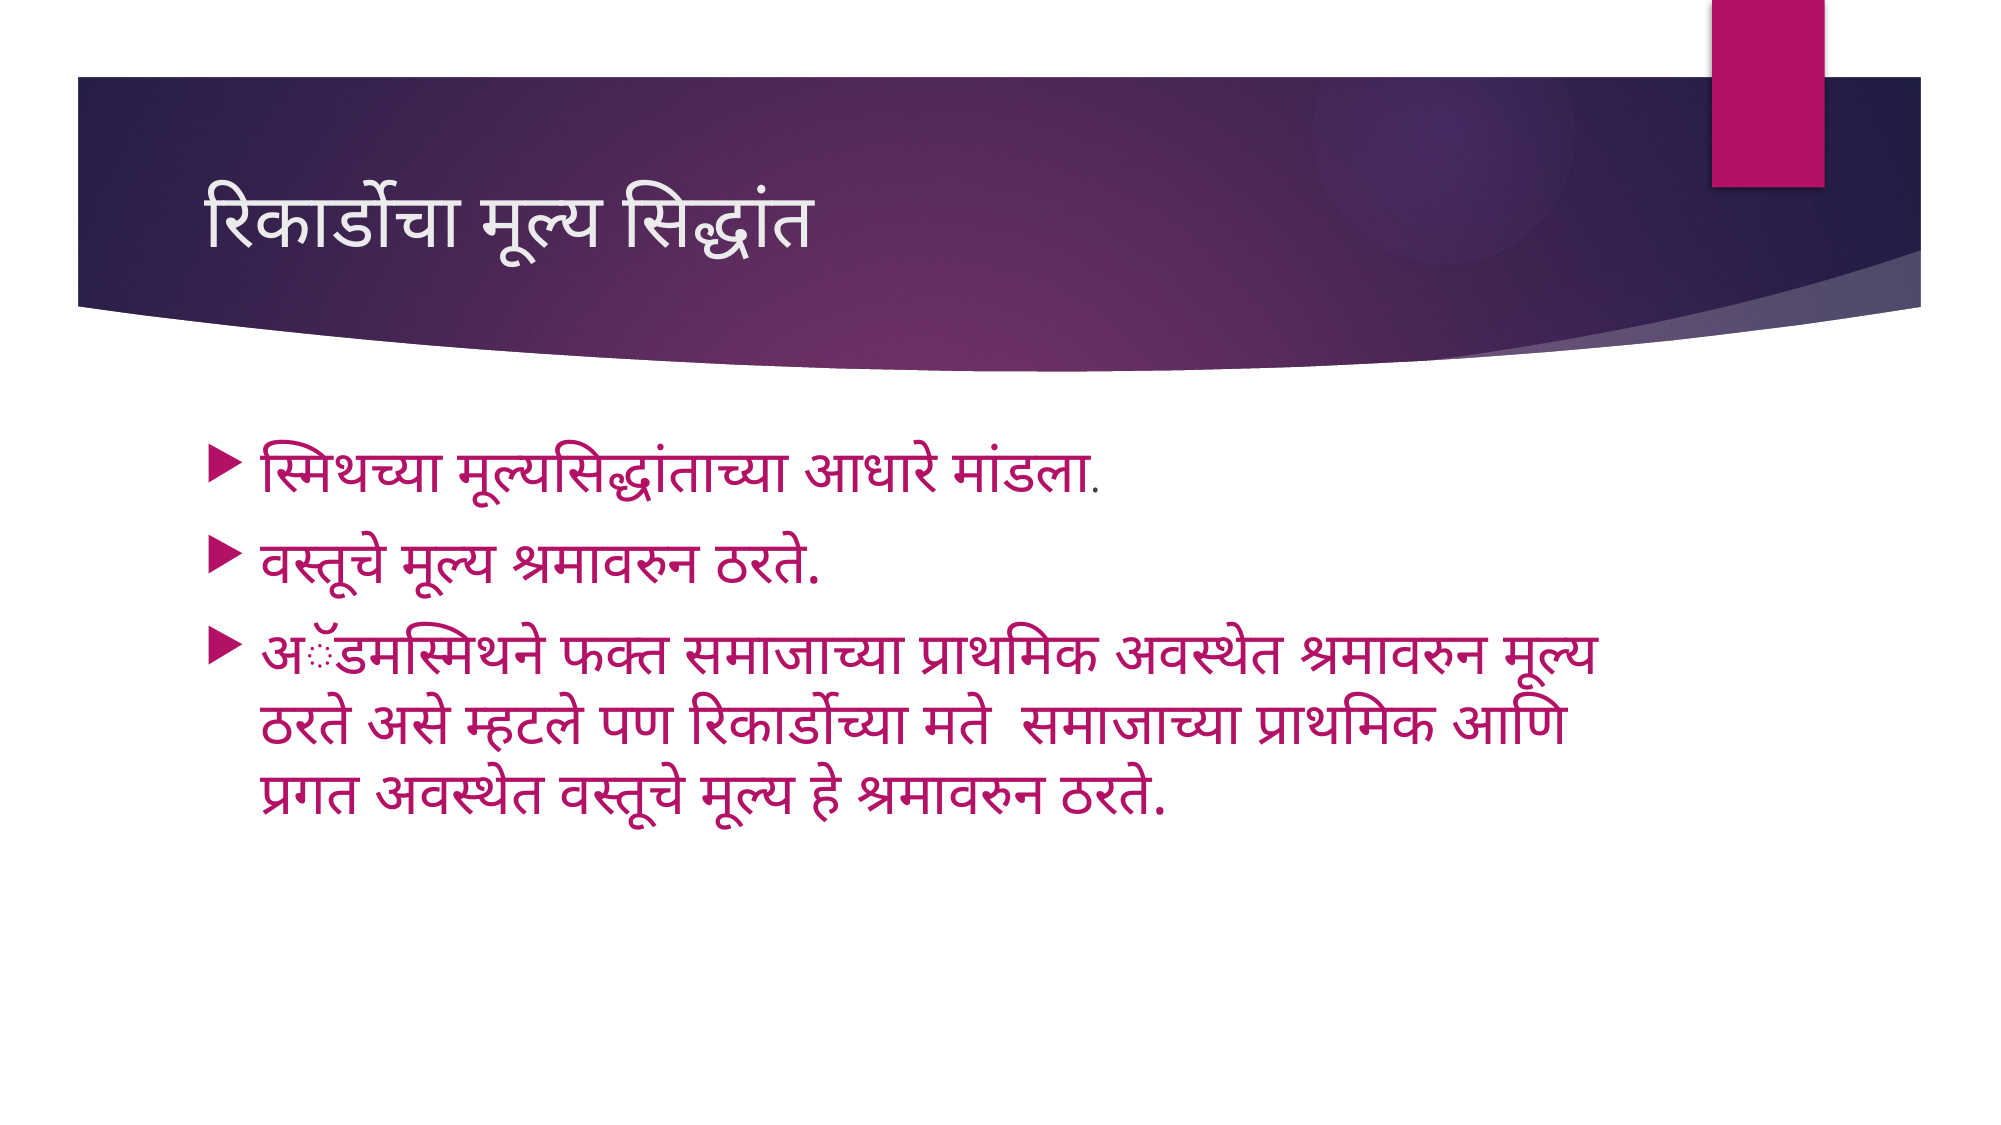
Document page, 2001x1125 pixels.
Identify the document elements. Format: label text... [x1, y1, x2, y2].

title रिकार्डोचा मूल्य सिद्धांत [189, 159, 1627, 276]
list स्मिथच्या मूल्यसिद्धांताच्या आधारे मांडला. वस्तूचे मूल्य श्रमावरुन ठरते. अॅडमस्मिथने फक्त समाजाच्या प्राथमिक अवस्थेत श्रमावरुन मूल्य ठरते असे म्हटले पण रिकार्डोच्या मते समाजाच्या प्राथमिक आणि प्रगत अवस्थेत वस्तूचे मूल्य हे श्रमावरुन ठरते. [189, 427, 1638, 988]
